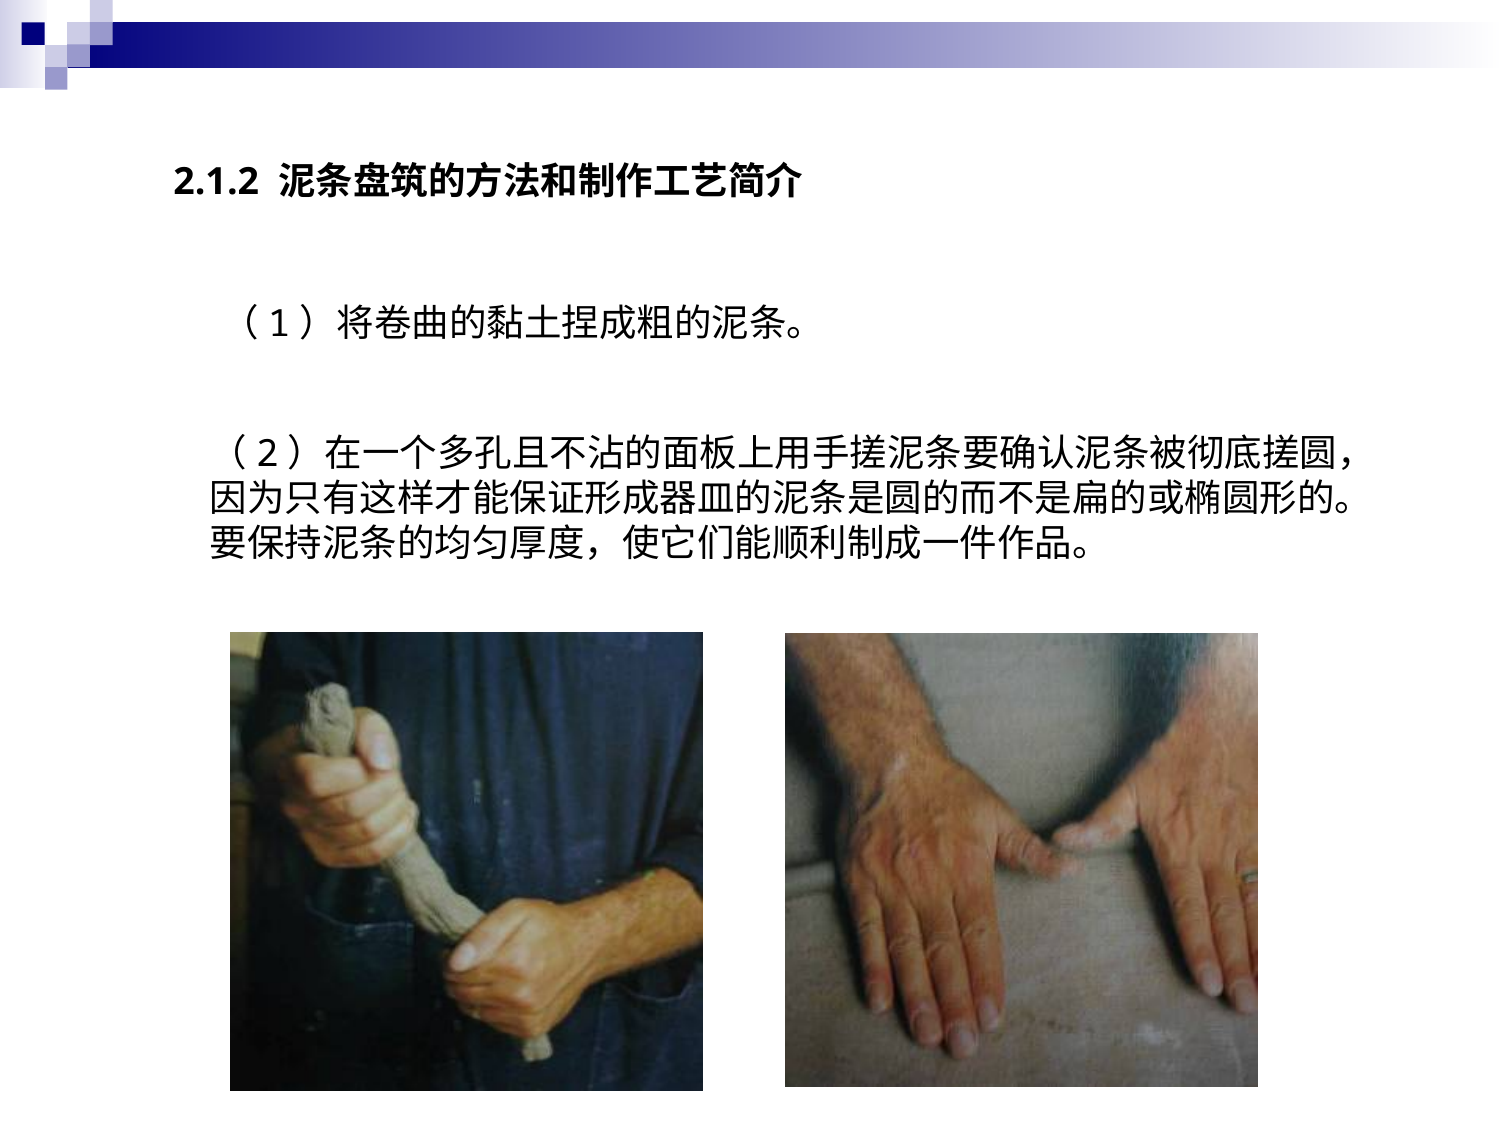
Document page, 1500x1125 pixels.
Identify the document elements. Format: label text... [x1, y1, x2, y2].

text_box （1）将卷曲的黏土捏成粗的泥条。 [206, 291, 840, 351]
picture [230, 632, 703, 1091]
text_box 2.1.2 泥条盘筑的方法和制作工艺简介 [158, 149, 818, 210]
text_box （2）在一个多孔且不沾的面板上用手搓泥条要确认泥条被彻底搓圆， 因为只有这样才能保证形成器皿的泥条是圆的而不是扁的或椭圆形的。要保持泥条的均匀厚度，使它们能顺利制成一件作品。 [194, 421, 1400, 571]
picture [785, 633, 1258, 1087]
